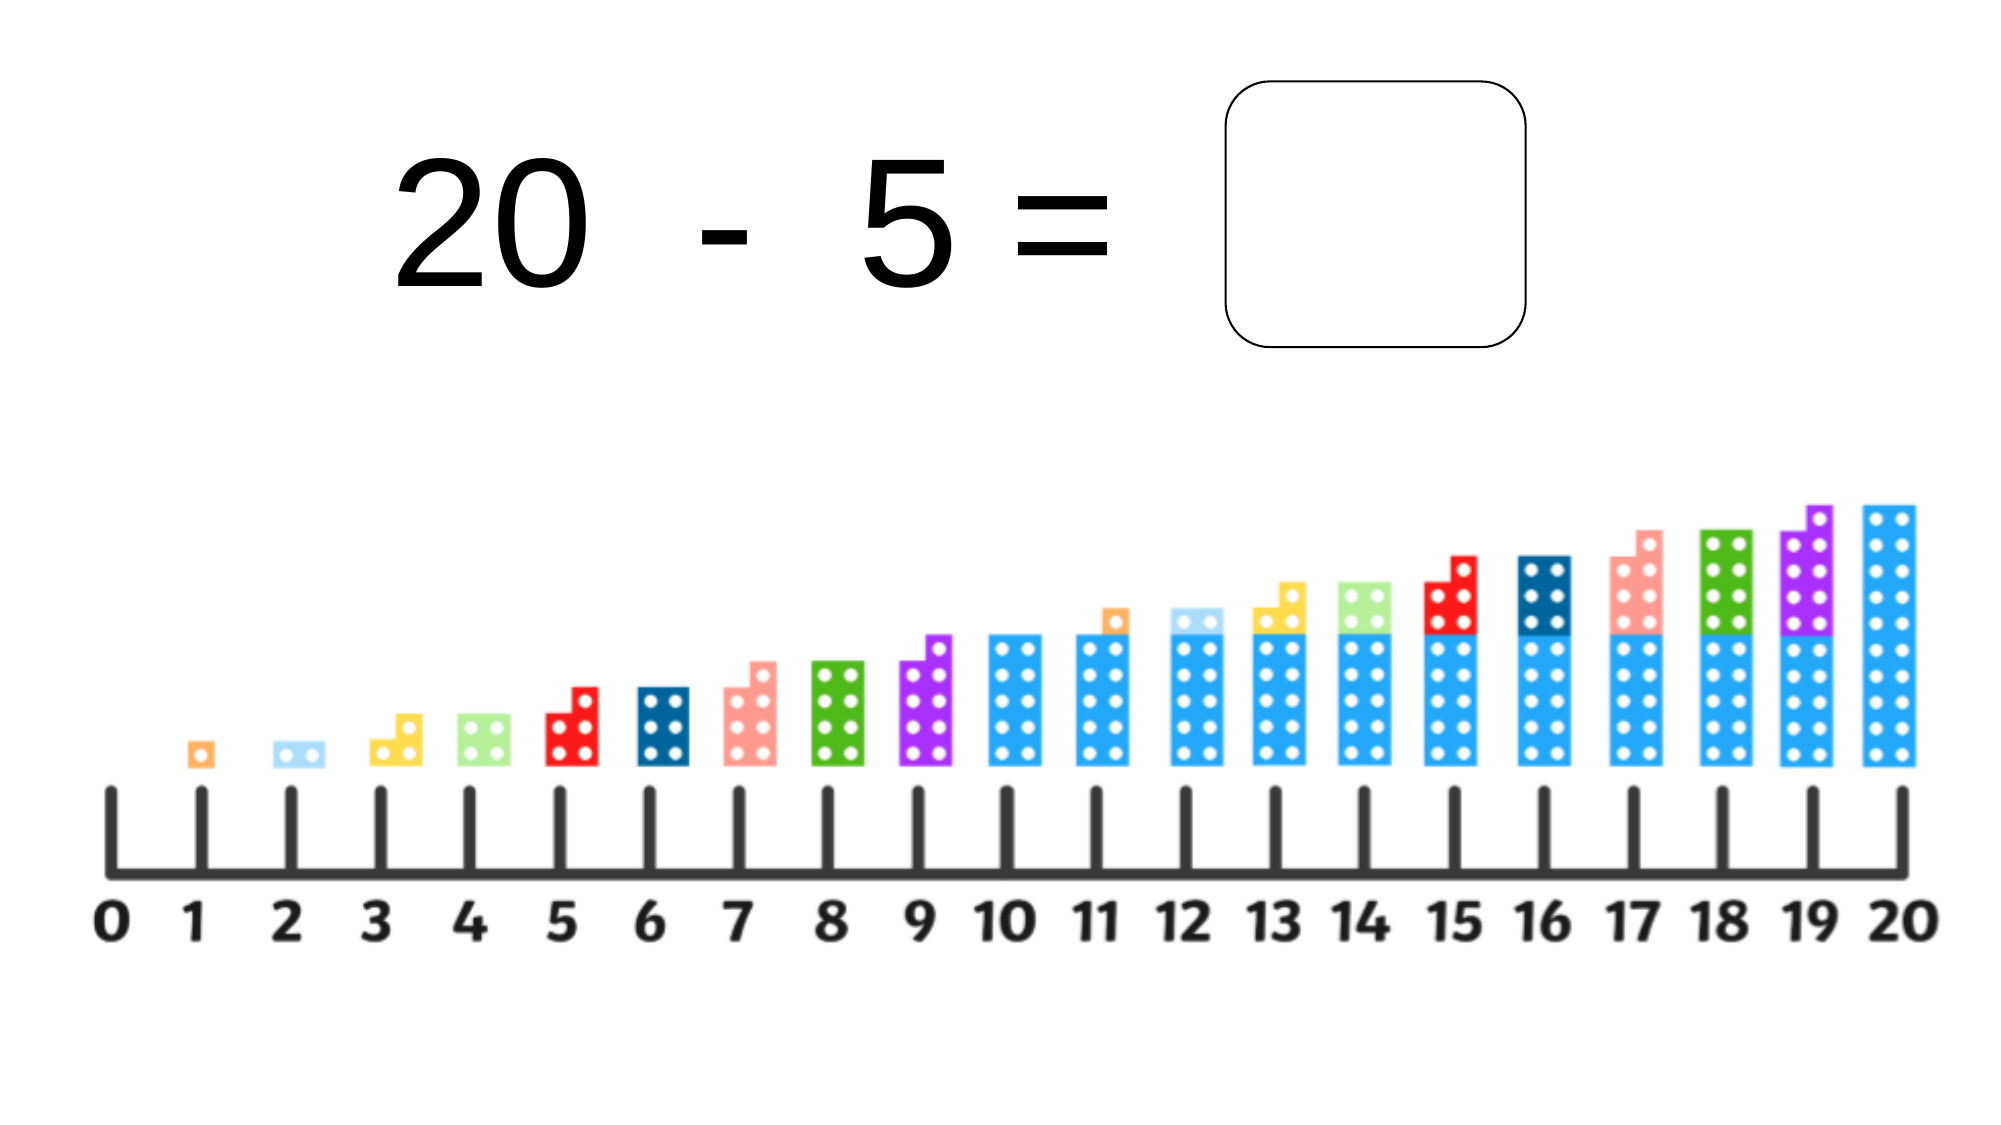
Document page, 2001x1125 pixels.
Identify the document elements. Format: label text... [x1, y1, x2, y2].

text_box 20 - 5 = [66, 95, 1235, 331]
text_box [1224, 80, 1527, 349]
picture [33, 449, 1967, 963]
